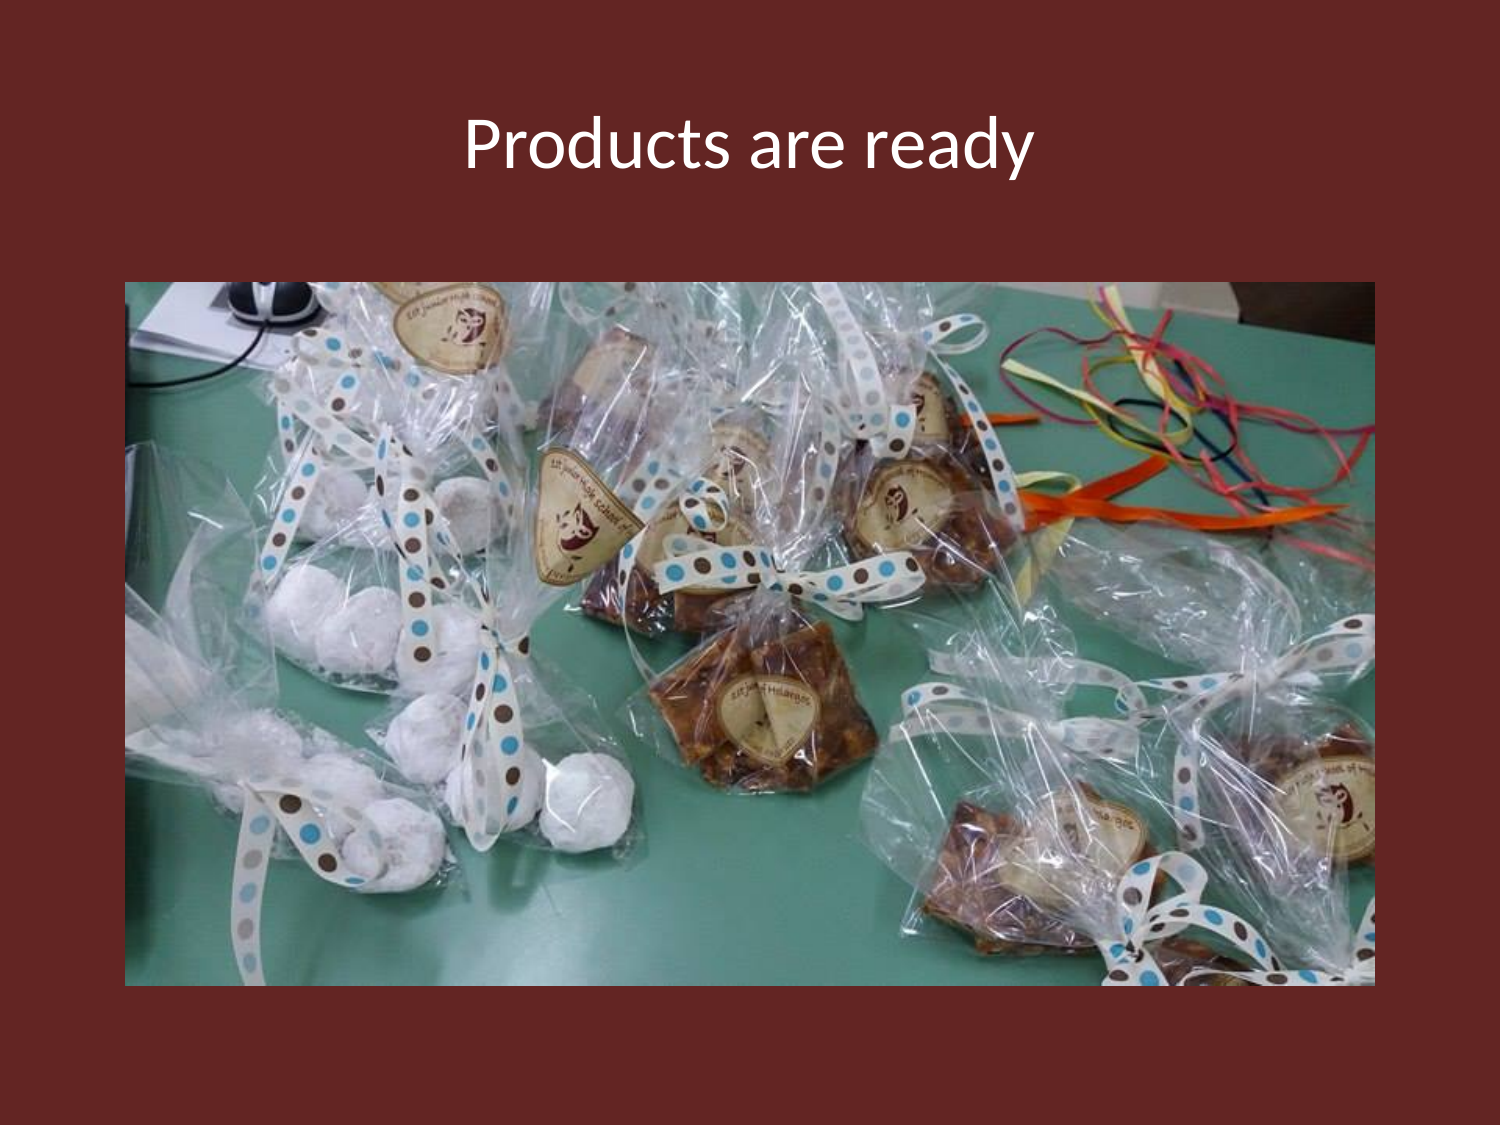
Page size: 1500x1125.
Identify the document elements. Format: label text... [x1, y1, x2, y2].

title Products are ready [75, 45, 1425, 233]
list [124, 281, 1376, 986]
